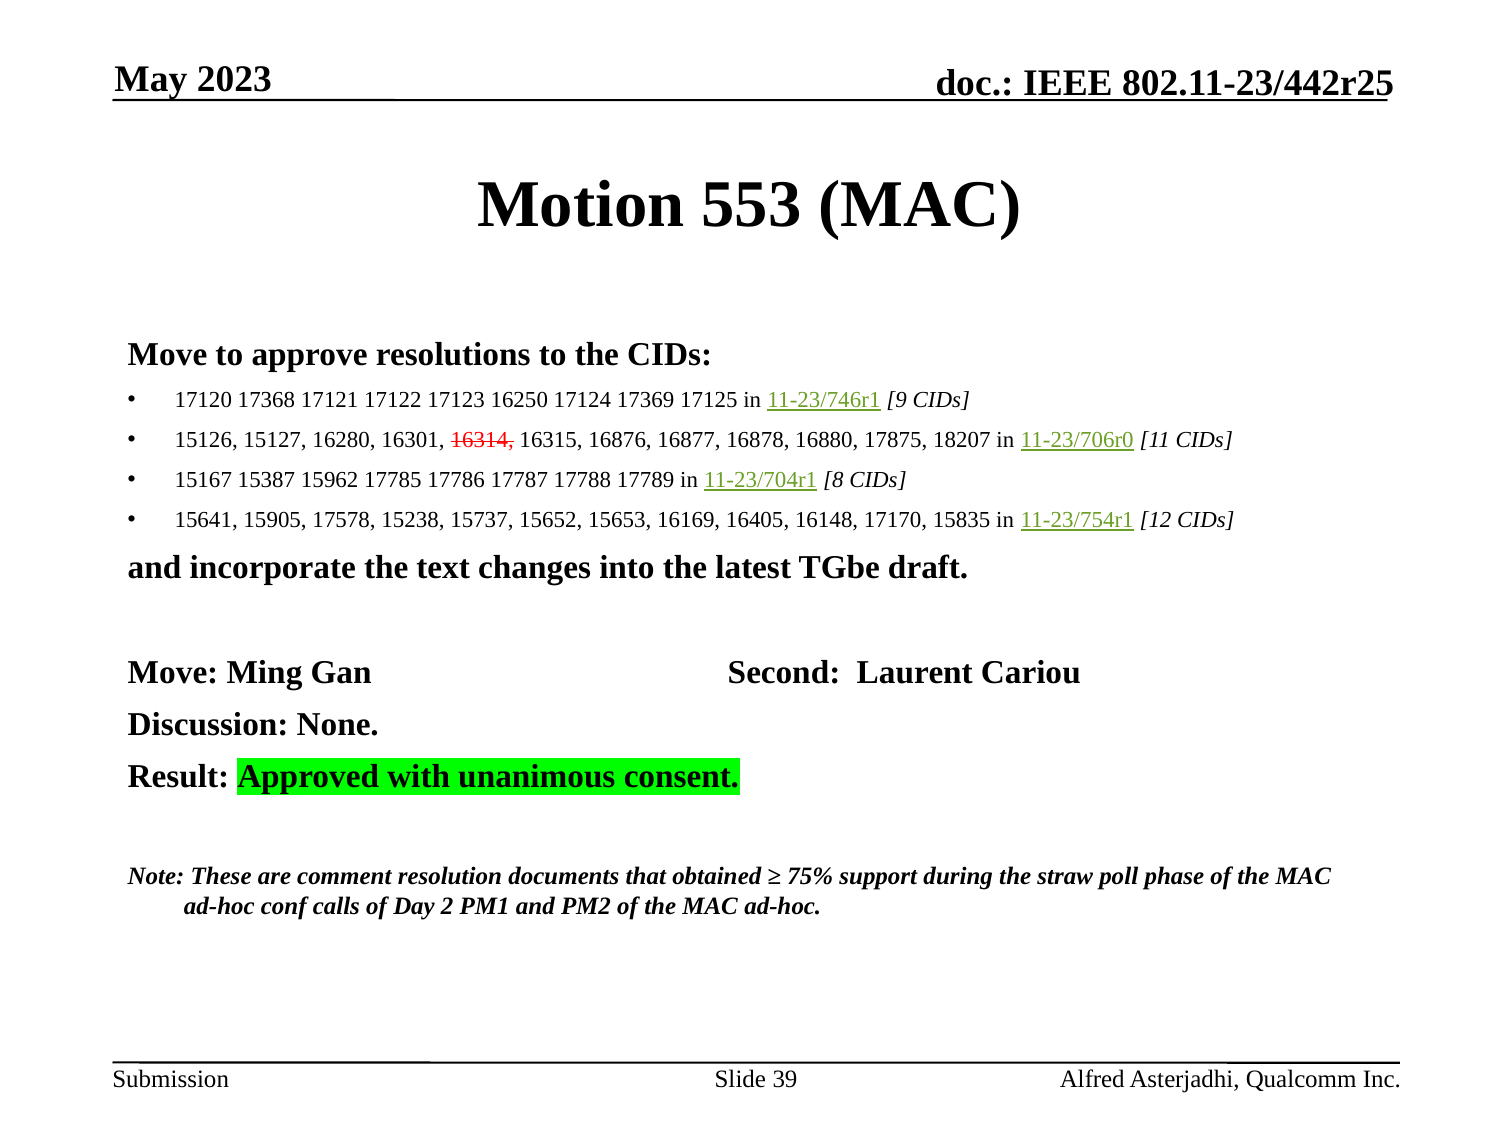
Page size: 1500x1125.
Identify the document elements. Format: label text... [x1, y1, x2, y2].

slide_number Slide 39 [712, 1061, 800, 1123]
list Move to approve resolutions to the CIDs: 17120 17368 17121 17122 17123 16250 17124 17369 17125 in 11-23/746r1 [9 CIDs] 15126, 15127, 16280, 16301, 16314, 16315, 16876, 16877, 16878, 16880, 17875, 18207 in 11-23/706r0 [11 CIDs] 15167 15387 15962 17785 17786 17787 17788 17789 in 11-23/704r1 [8 CIDs] 15641, 15905, 17578, 15238, 15737, 15652, 15653, 16169, 16405, 16148, 17170, 15835 in 11-23/754r1 [12 CIDs] and incorporate the text changes into the latest TGbe draft. Move: Ming Gan Second: Laurent Cariou Discussion: None. Result: Approved with unanimous consent. Note: These are comment resolution documents that obtained ≥ 75% support during the straw poll phase of the MAC ad-hoc conf calls of Day 2 PM1 and PM2 of the MAC ad-hoc. [112, 324, 1388, 1063]
title Motion 553 (MAC) [112, 112, 1388, 288]
footer Alfred Asterjadhi, Qualcomm Inc. [878, 1061, 1402, 1093]
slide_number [114, 54, 423, 100]
